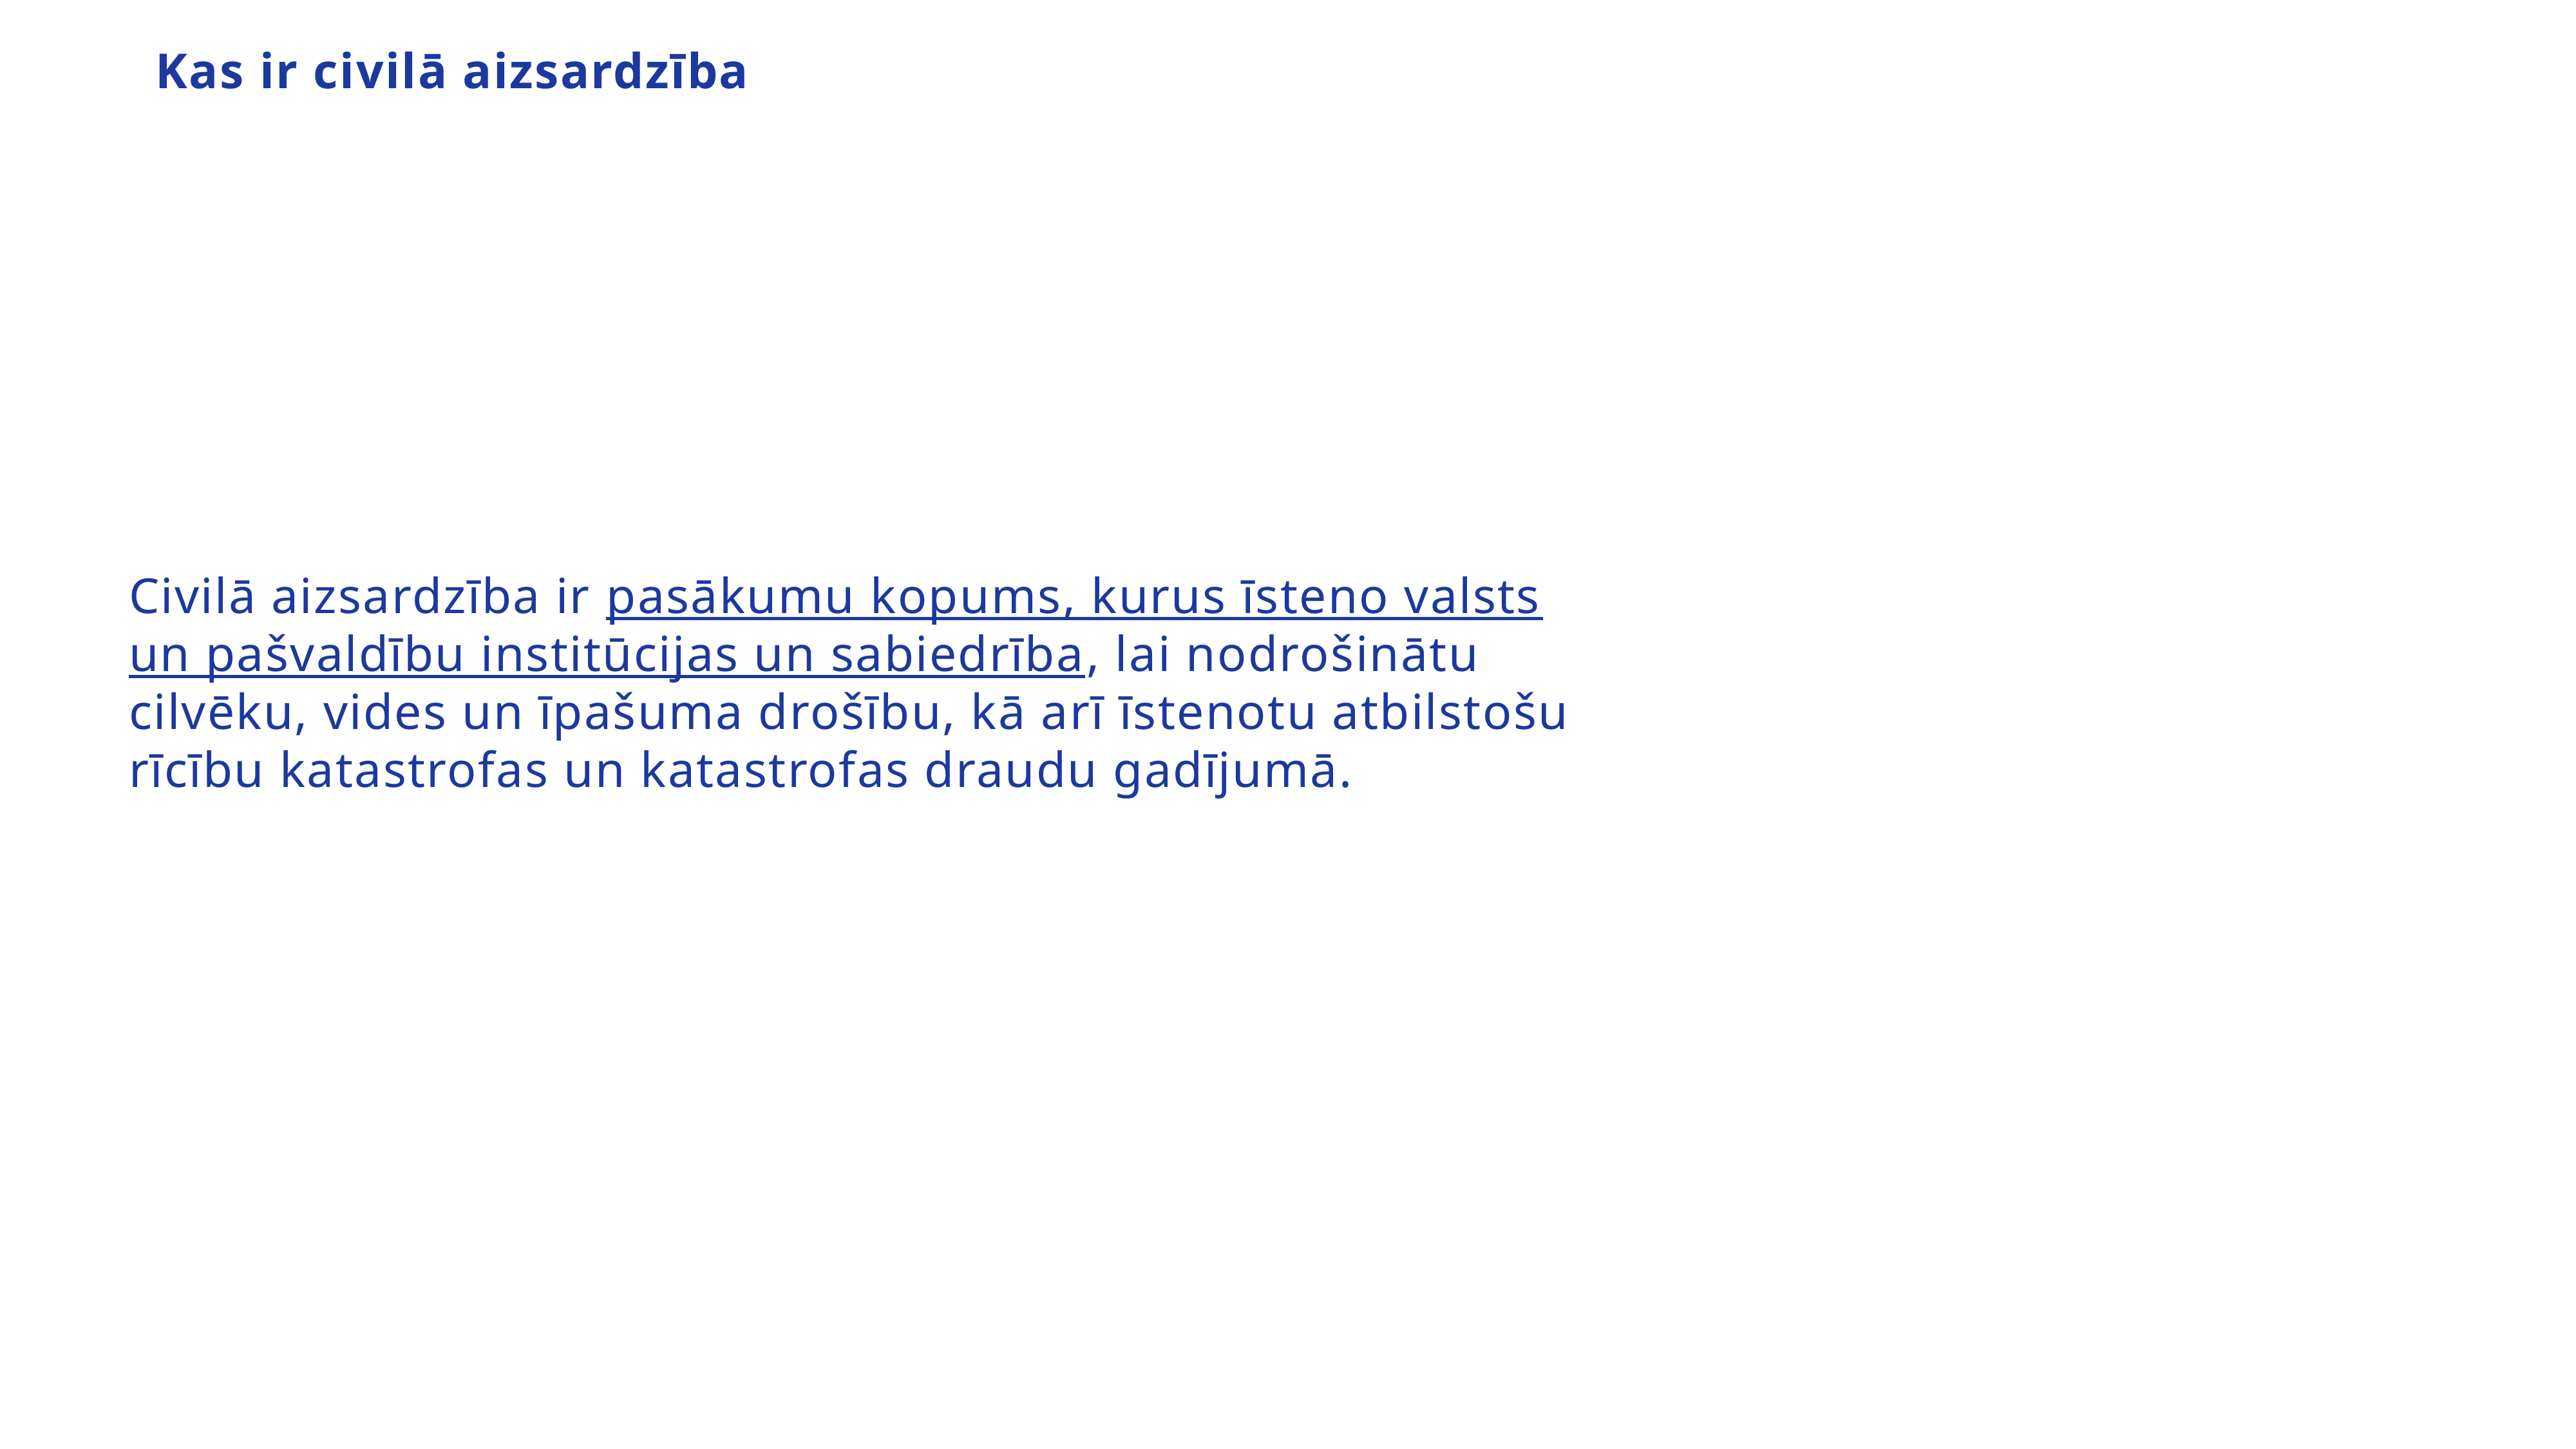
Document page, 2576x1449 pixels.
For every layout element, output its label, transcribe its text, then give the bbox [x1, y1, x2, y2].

text_box Kas ir civilā aizsardzība [28, 35, 877, 103]
text_box Civilā aizsardzība ir pasākumu kopums, kurus īsteno valsts un pašvaldību institūcijas un sabiedrība, lai nodrošinātu cilvēku, vides un īpašuma drošību, kā arī īstenotu atbilstošu rīcību katastrofas un katastrofas draudu gadījumā. [119, 560, 1619, 802]
